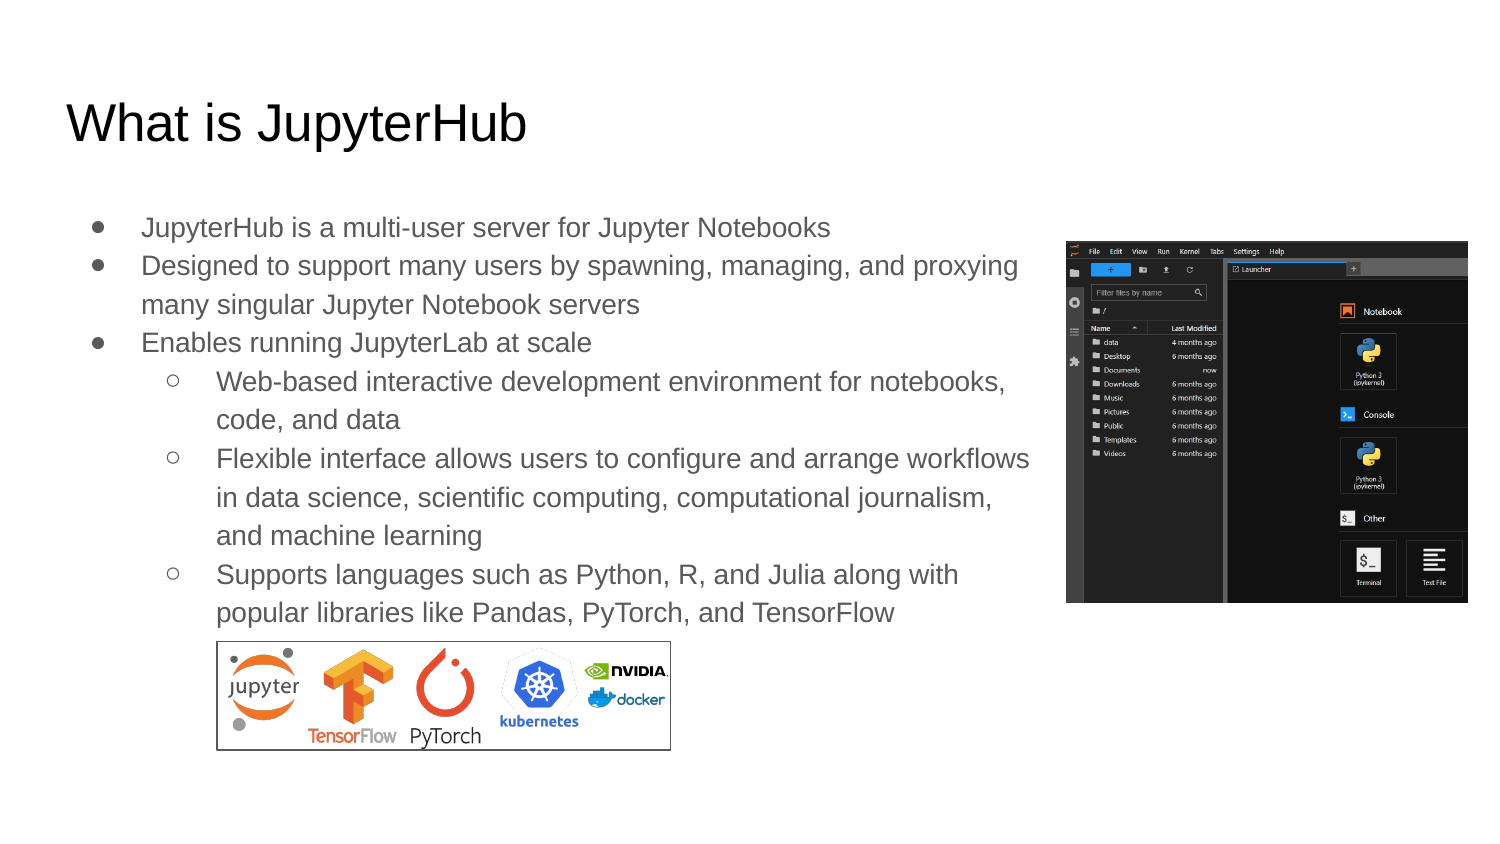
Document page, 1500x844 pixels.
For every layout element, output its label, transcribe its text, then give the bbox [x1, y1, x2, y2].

list JupyterHub is a multi-user server for Jupyter Notebooks Designed to support many users by spawning, managing, and proxying many singular Jupyter Notebook servers Enables running JupyterLab at scale Web-based interactive development environment for notebooks, code, and data Flexible interface allows users to configure and arrange workflows in data science, scientific computing, computational journalism, and machine learning Supports languages such as Python, R, and Julia along with popular libraries like Pandas, PyTorch, and TensorFlow [51, 189, 1049, 750]
title What is JupyterHub [51, 72, 1449, 167]
picture [217, 641, 670, 750]
picture [1065, 240, 1468, 603]
